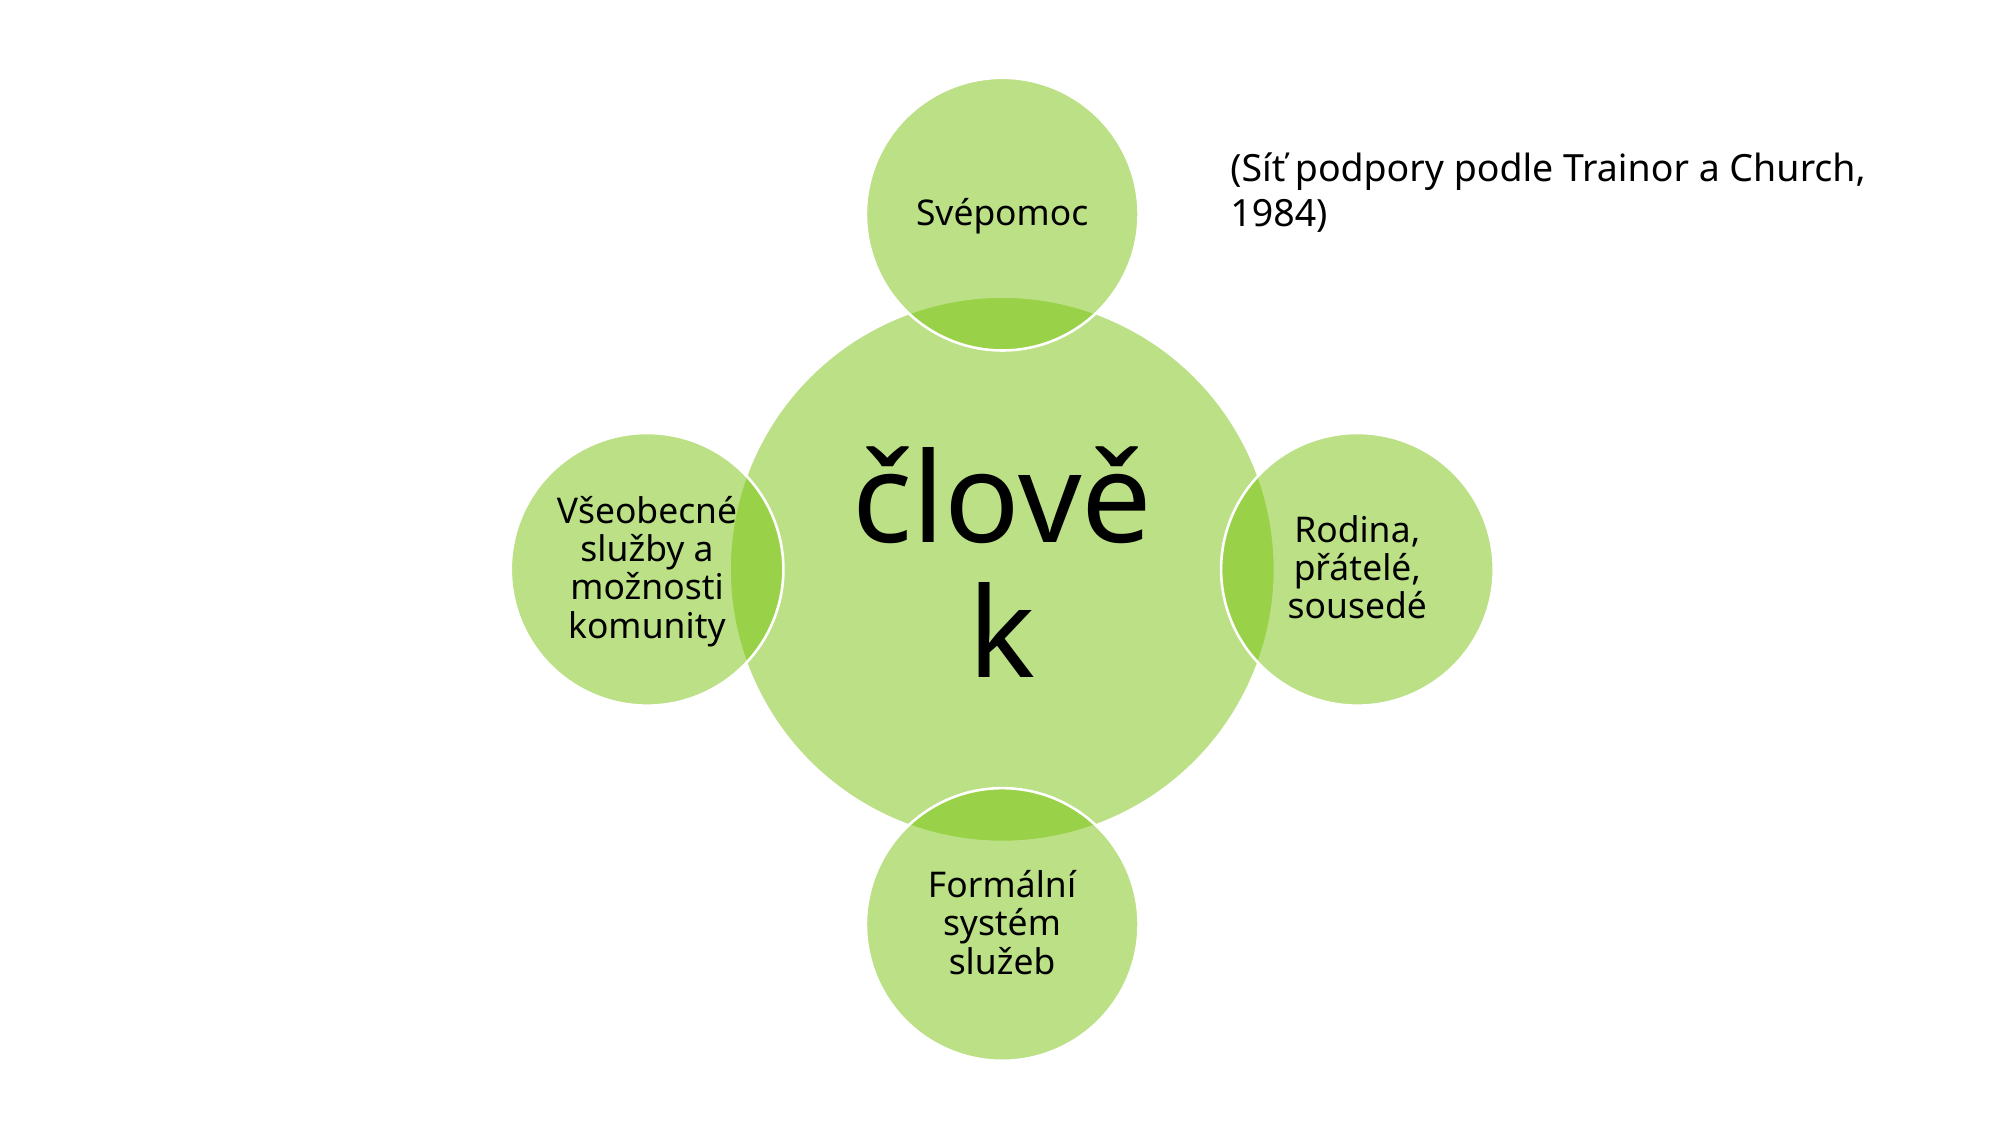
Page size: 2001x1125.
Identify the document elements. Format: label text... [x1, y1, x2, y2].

text_box (Síť podpory podle Trainor a Church, 1984) [1723, 136, 1966, 242]
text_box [281, 77, 1723, 1062]
